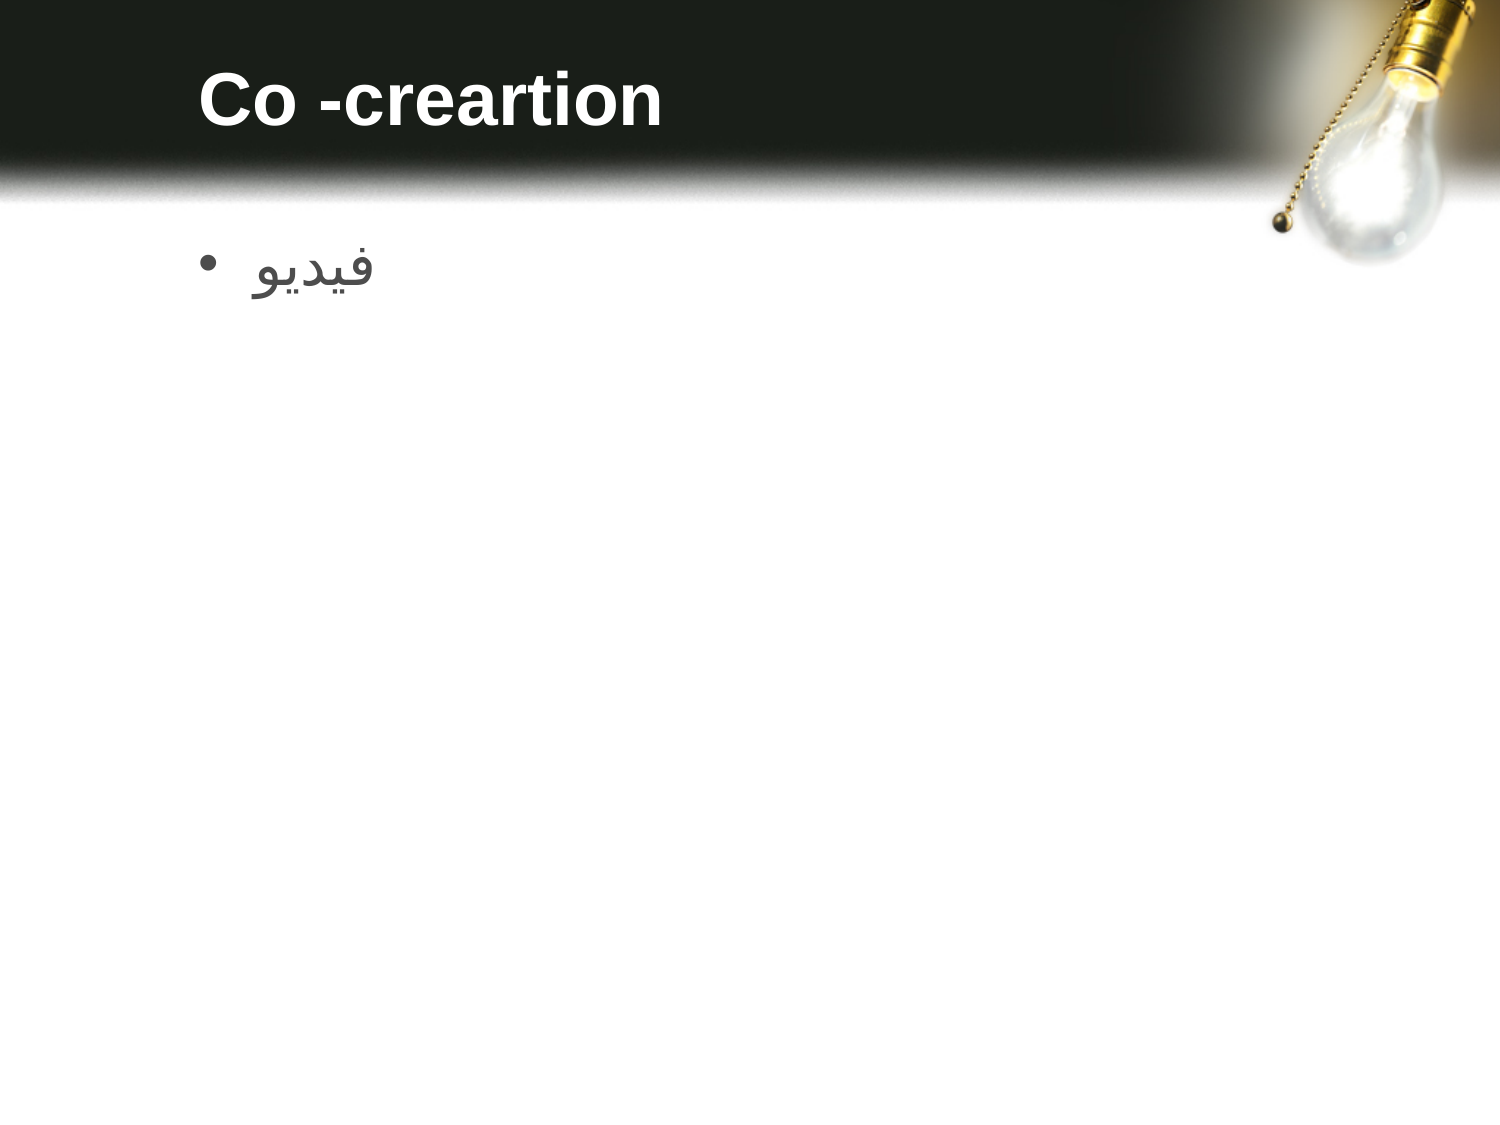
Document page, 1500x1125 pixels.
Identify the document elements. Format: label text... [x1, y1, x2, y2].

list فيديو [183, 220, 1459, 1094]
picture [0, 0, 1500, 1125]
title Co -creartion [183, 53, 1447, 138]
